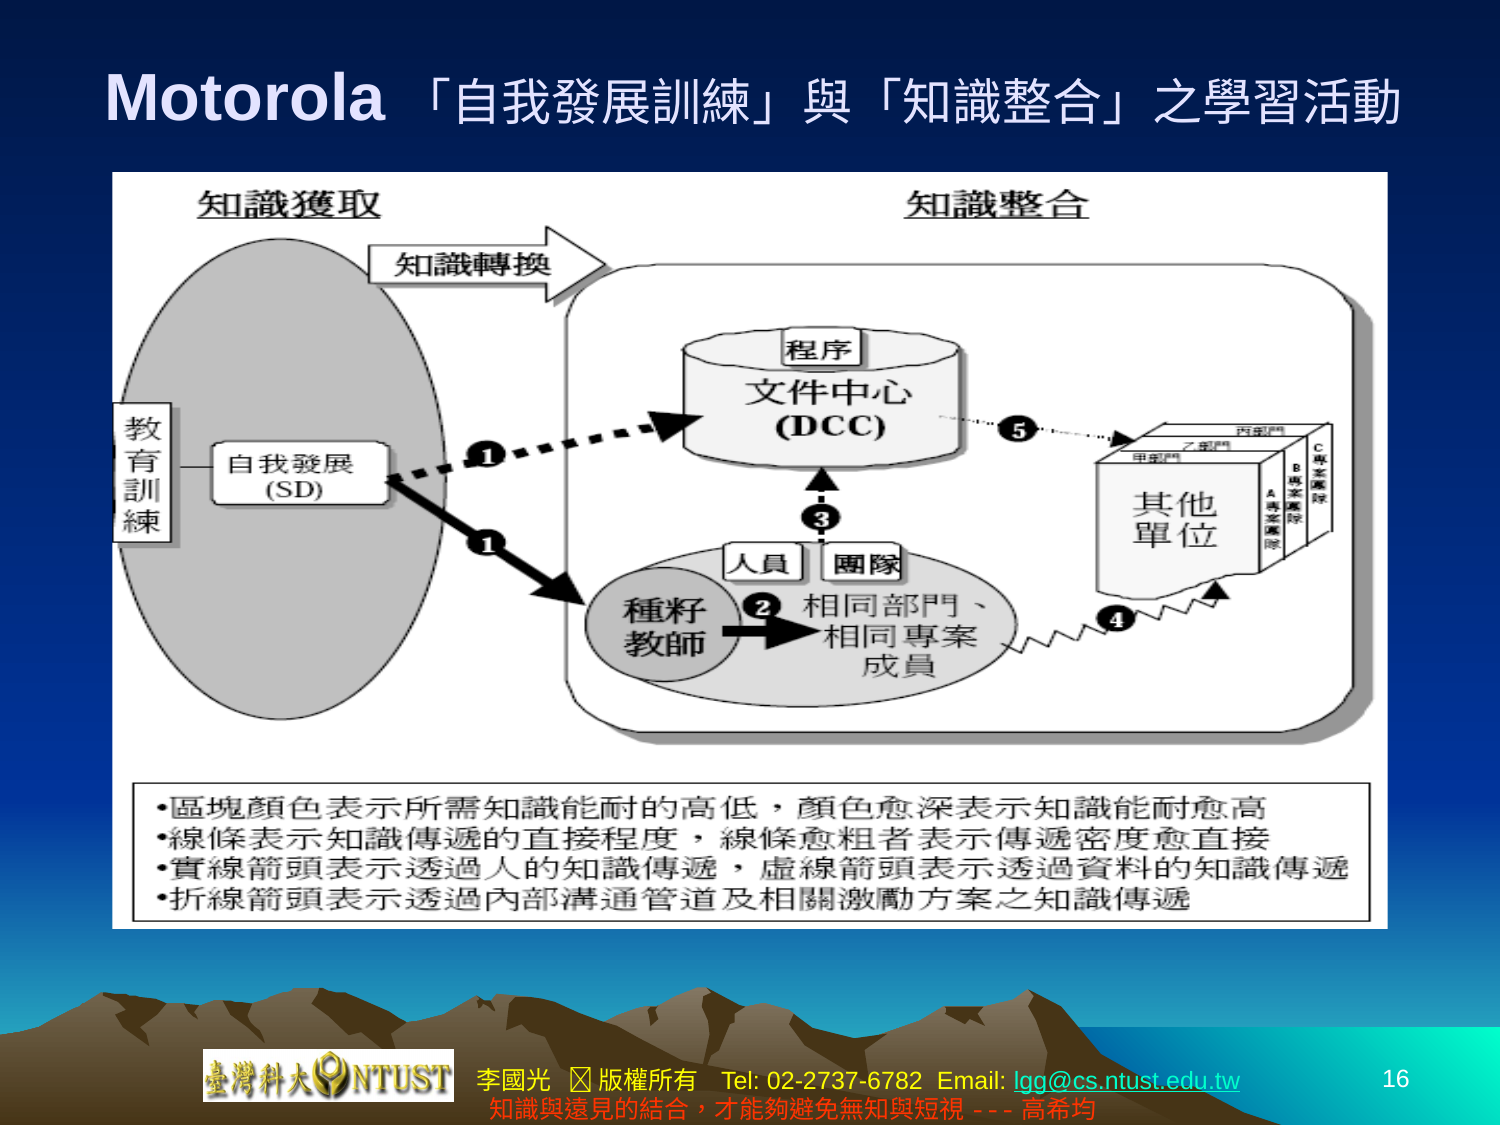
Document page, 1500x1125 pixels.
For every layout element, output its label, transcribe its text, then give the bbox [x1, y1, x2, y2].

picture [203, 1049, 454, 1102]
picture [111, 172, 1389, 929]
slide_number 16 [1074, 1024, 1426, 1101]
title Motorola「自我發展訓練」與「知識整合」之學習活動 [77, 0, 1429, 188]
